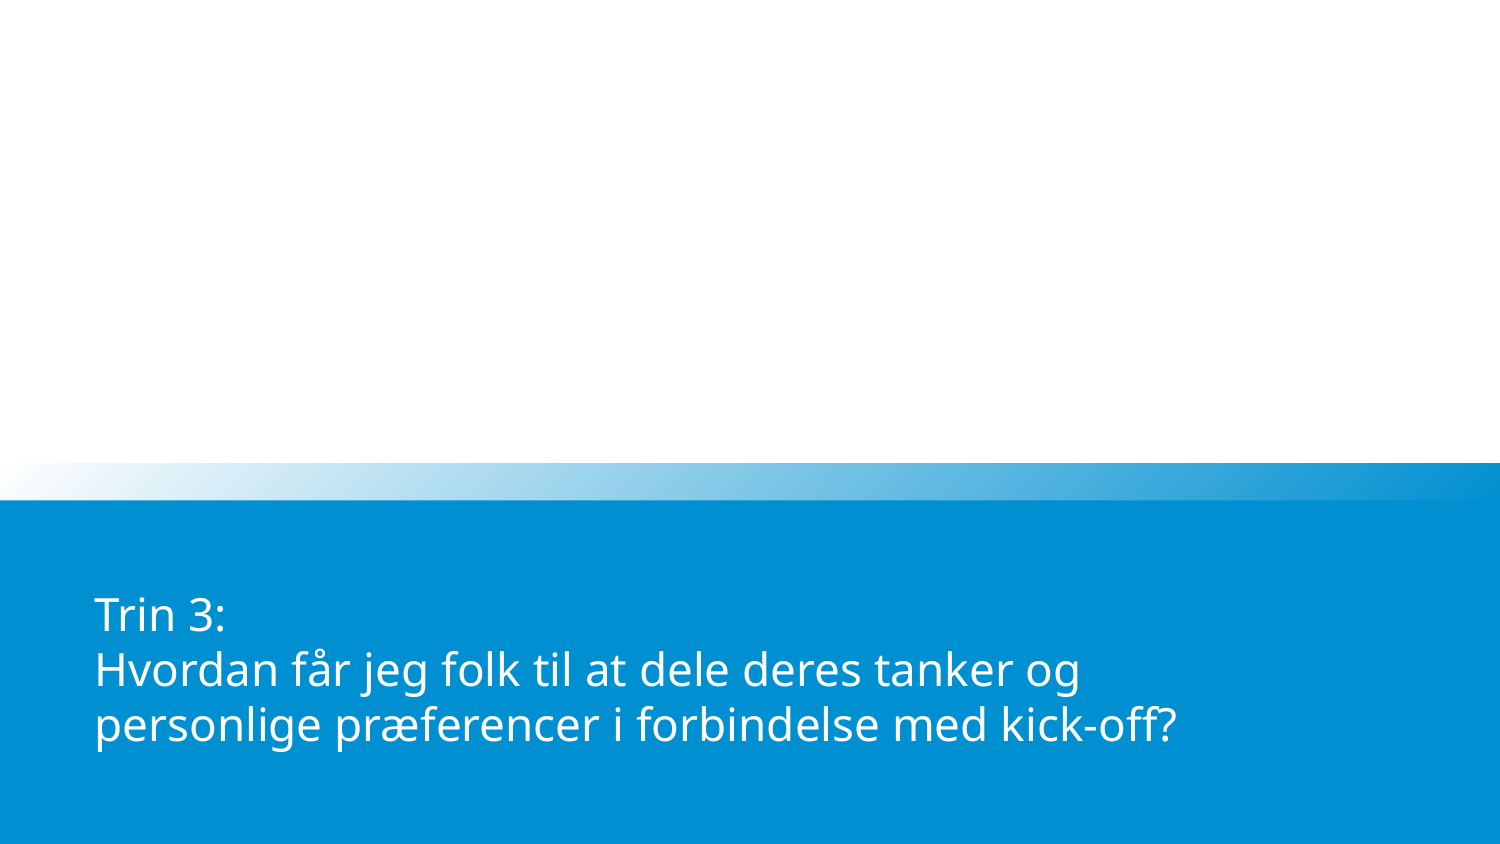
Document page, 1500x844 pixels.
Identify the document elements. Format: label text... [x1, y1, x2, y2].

title Trin 3: Hvordan får jeg folk til at dele deres tanker og personlige præferencer i forbindelse med kick-off? [64, 526, 1294, 758]
